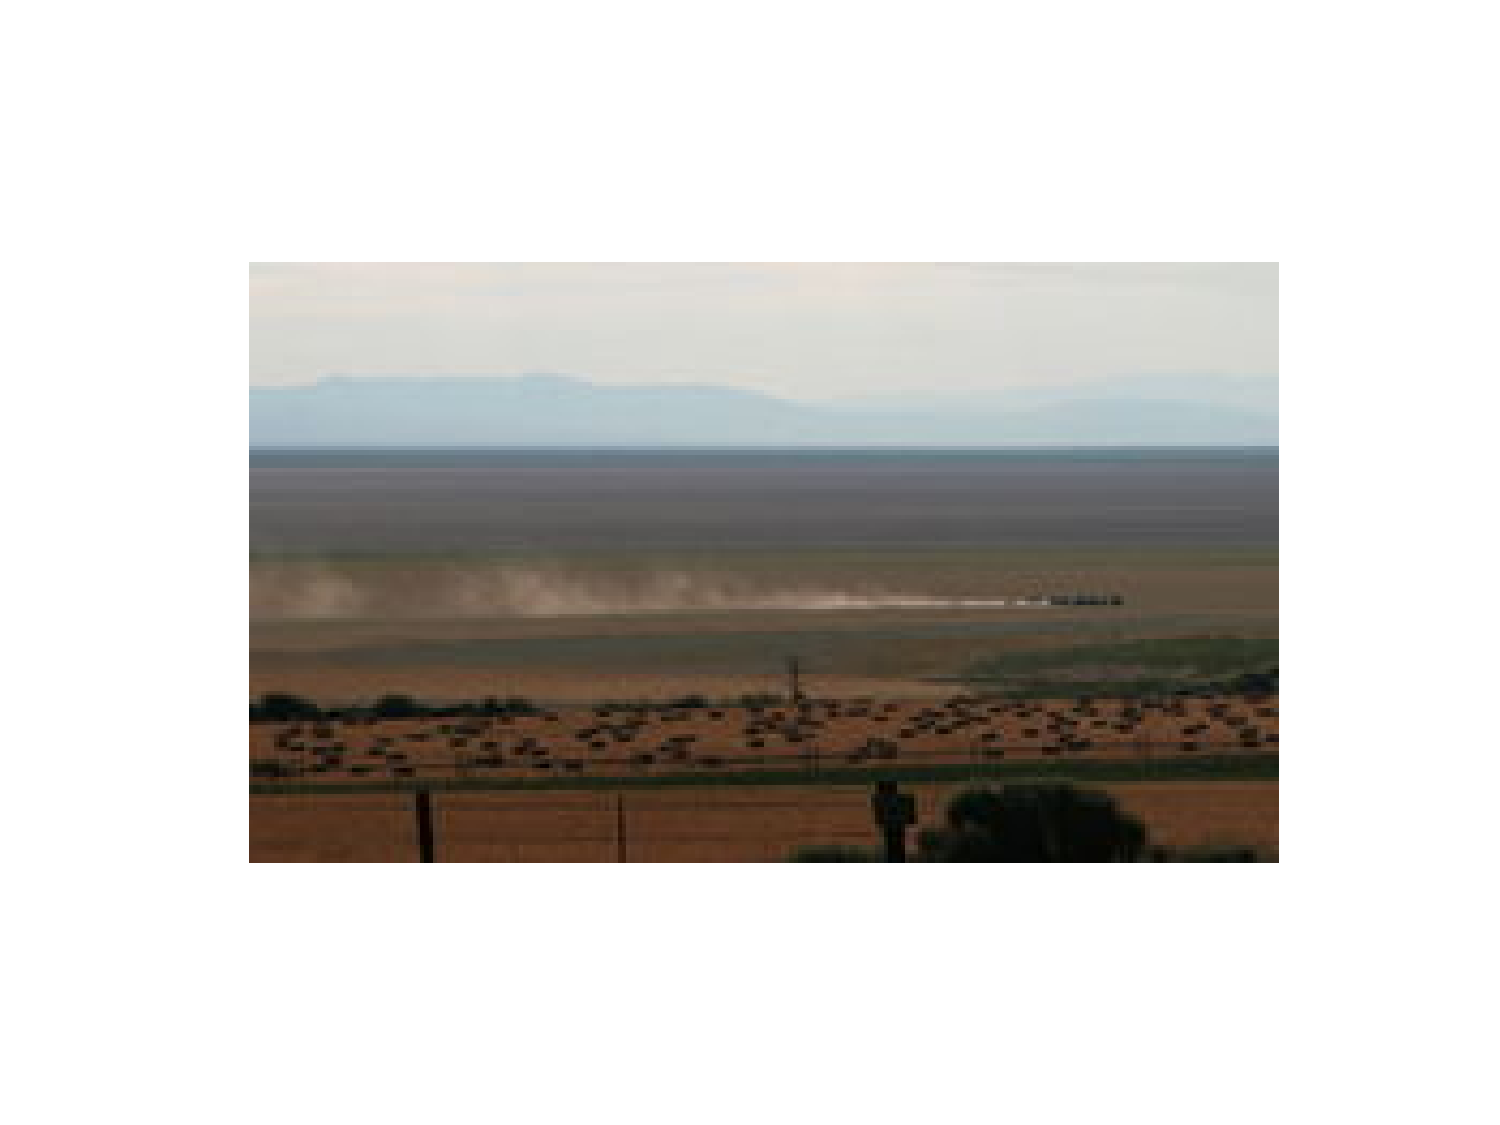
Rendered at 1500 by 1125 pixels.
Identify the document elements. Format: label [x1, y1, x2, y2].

picture [249, 262, 1279, 863]
